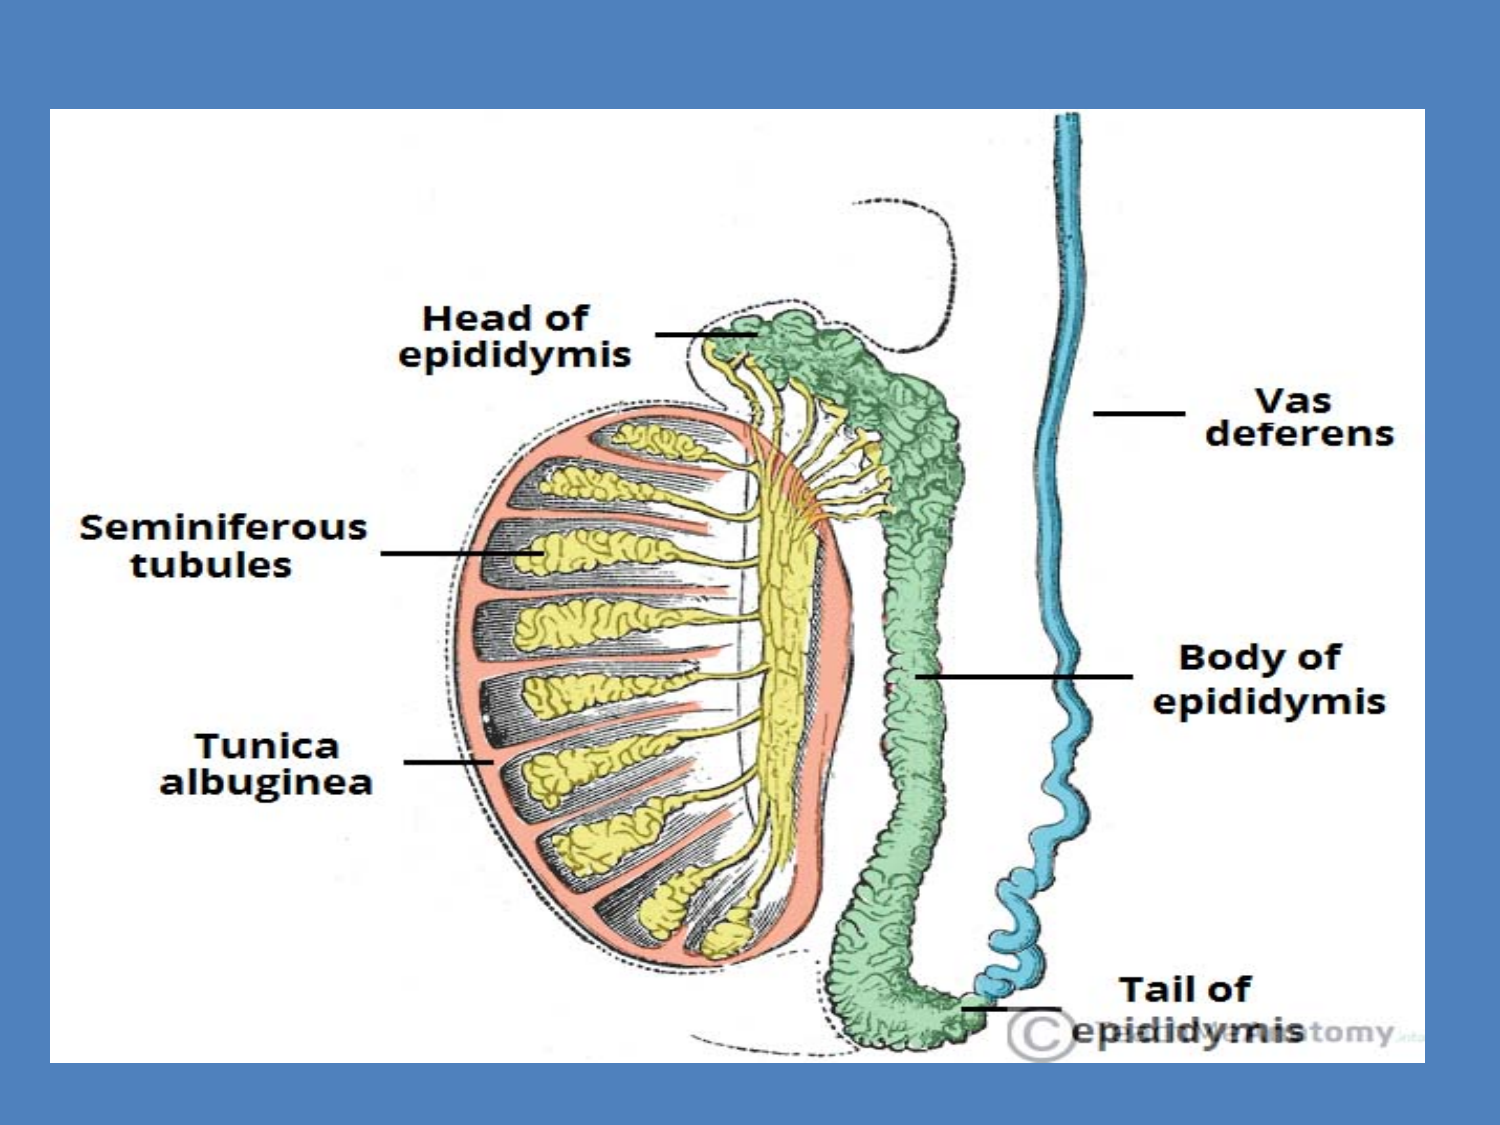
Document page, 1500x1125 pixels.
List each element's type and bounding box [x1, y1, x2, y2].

picture [49, 109, 1426, 1063]
